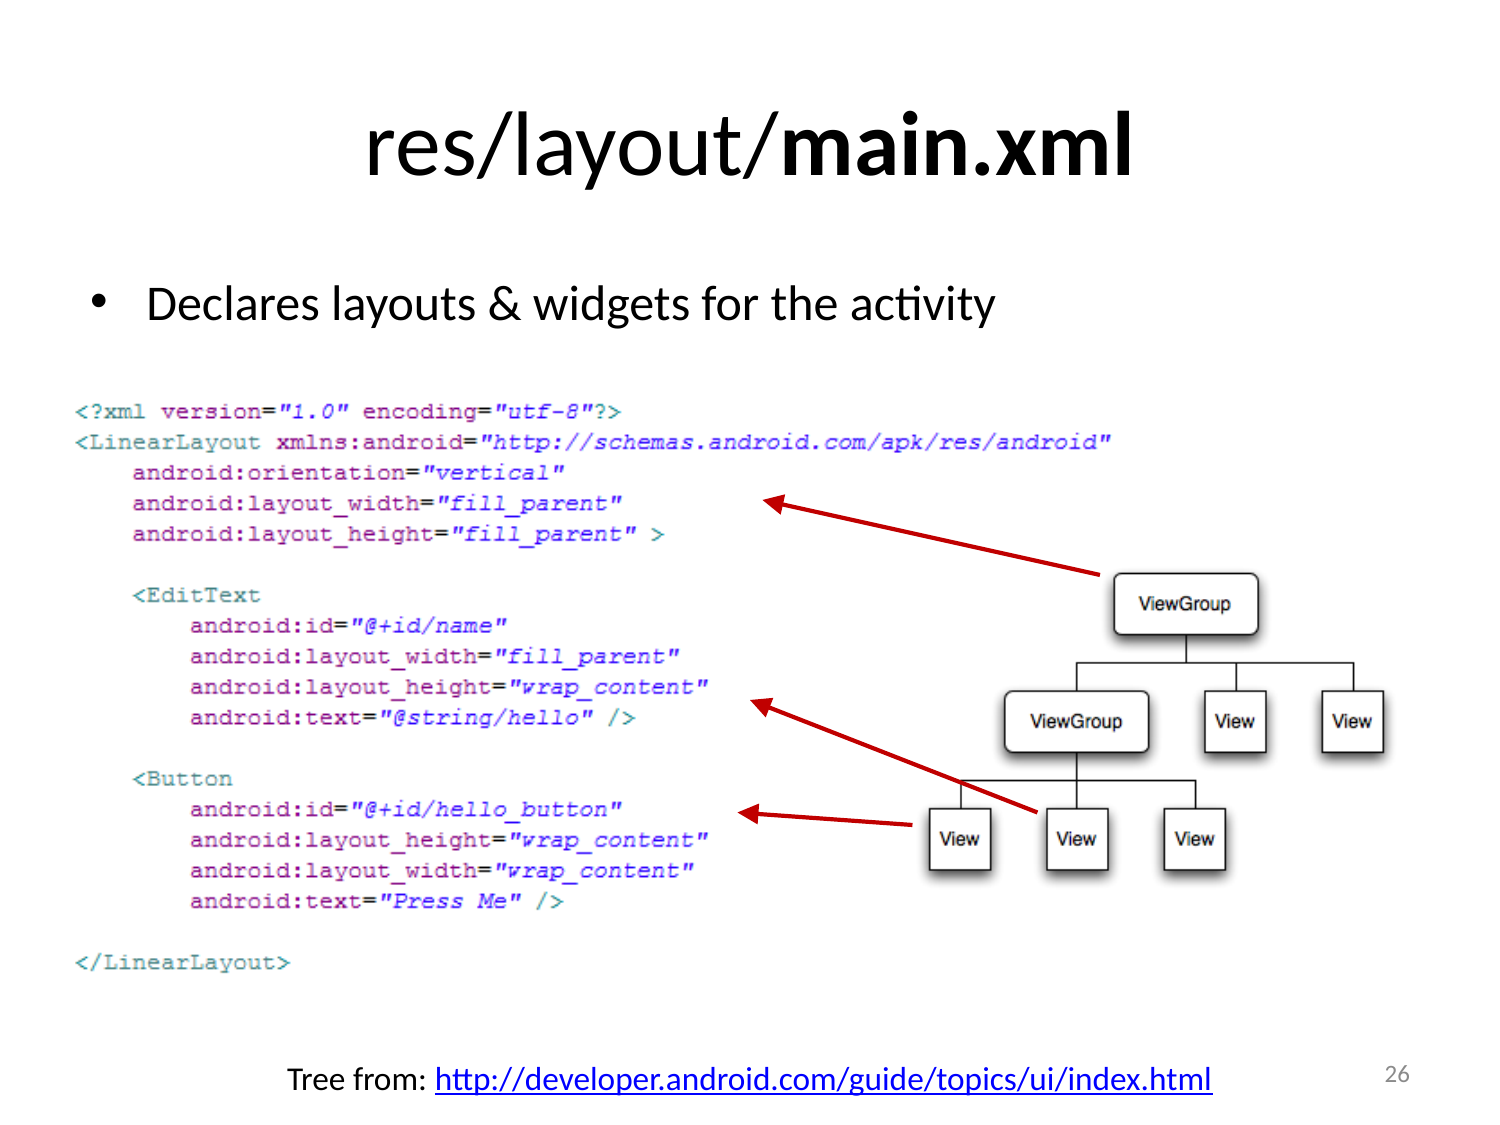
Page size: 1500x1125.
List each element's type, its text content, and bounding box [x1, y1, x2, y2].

picture [74, 399, 1401, 976]
slide_number 26 [1074, 1042, 1425, 1103]
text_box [762, 499, 1101, 576]
title res/layout/main.xml [75, 45, 1425, 233]
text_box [749, 699, 1038, 813]
list Declares layouts & widgets for the activity [75, 262, 1425, 1005]
text_box Tree from: http://developer.android.com/guide/topics/ui/index.html [200, 1049, 1300, 1105]
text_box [737, 812, 913, 826]
